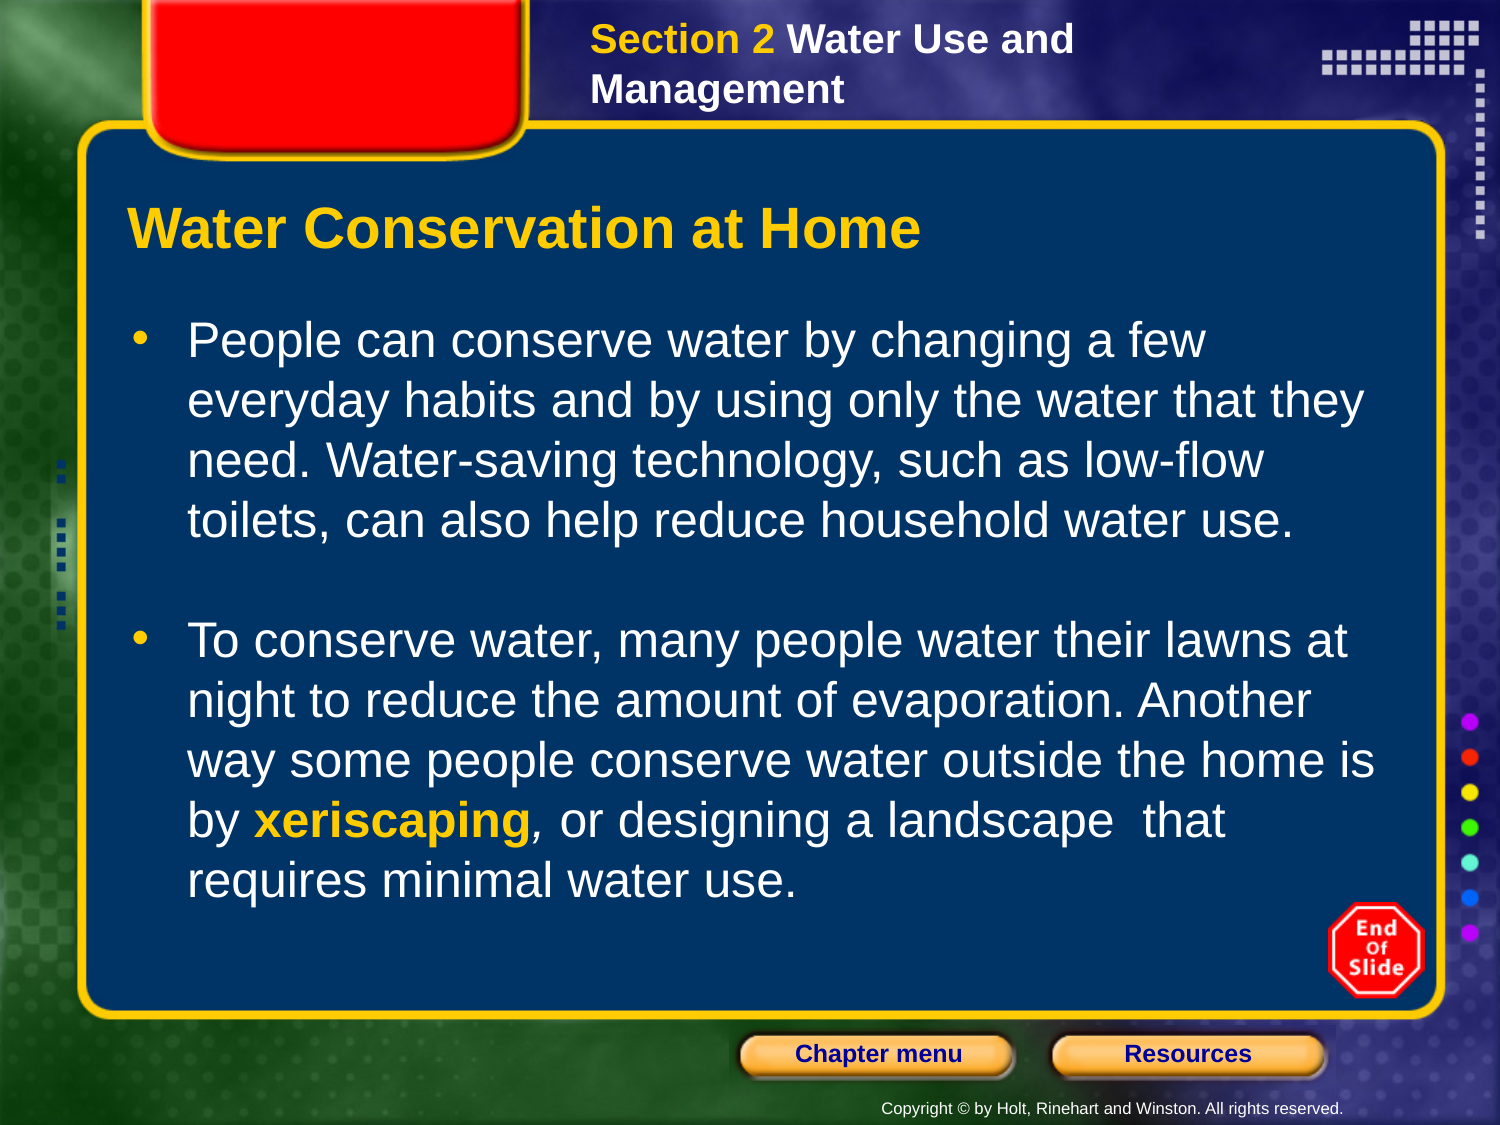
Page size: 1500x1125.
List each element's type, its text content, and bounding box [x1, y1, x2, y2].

text_box Section 2 Water Use and Management [574, 4, 1263, 120]
title Water Conservation at Home [112, 174, 1042, 275]
picture [0, 0, 1500, 1125]
list People can conserve water by changing a few everyday habits and by using only the water that they need. Water-saving technology, such as low-flow toilets, can also help reduce household water use. To conserve water, many people water their lawns at night to reduce the amount of evaporation. Another way some people conserve water outside the home is by xeriscaping, or designing a landscape that requires minimal water use. [116, 299, 1392, 975]
